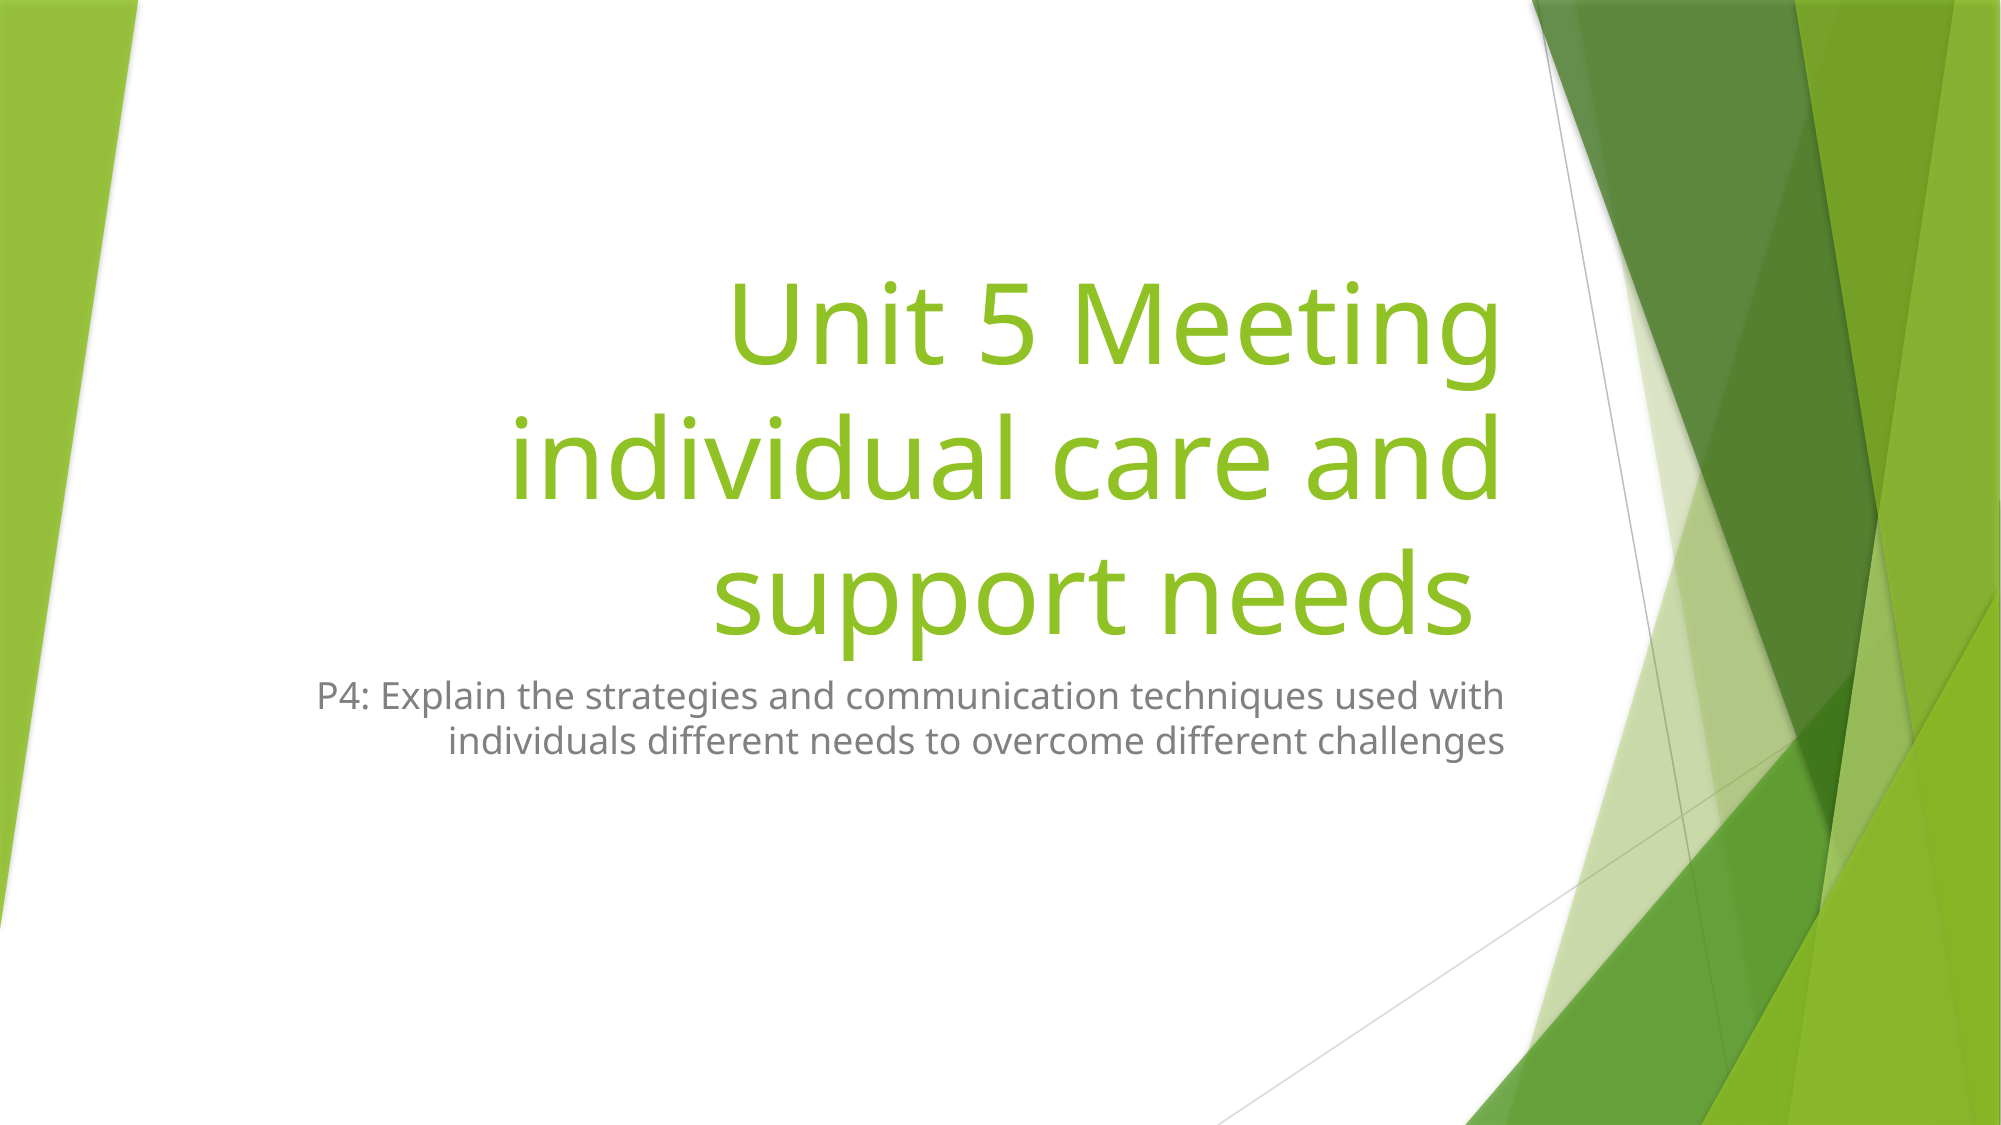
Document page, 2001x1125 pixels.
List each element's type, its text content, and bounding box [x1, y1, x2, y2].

subtitle P4: Explain the strategies and communication techniques used with individuals different needs to overcome different challenges [247, 664, 1522, 845]
title Unit 5 Meeting individual care and support needs [247, 394, 1522, 664]
